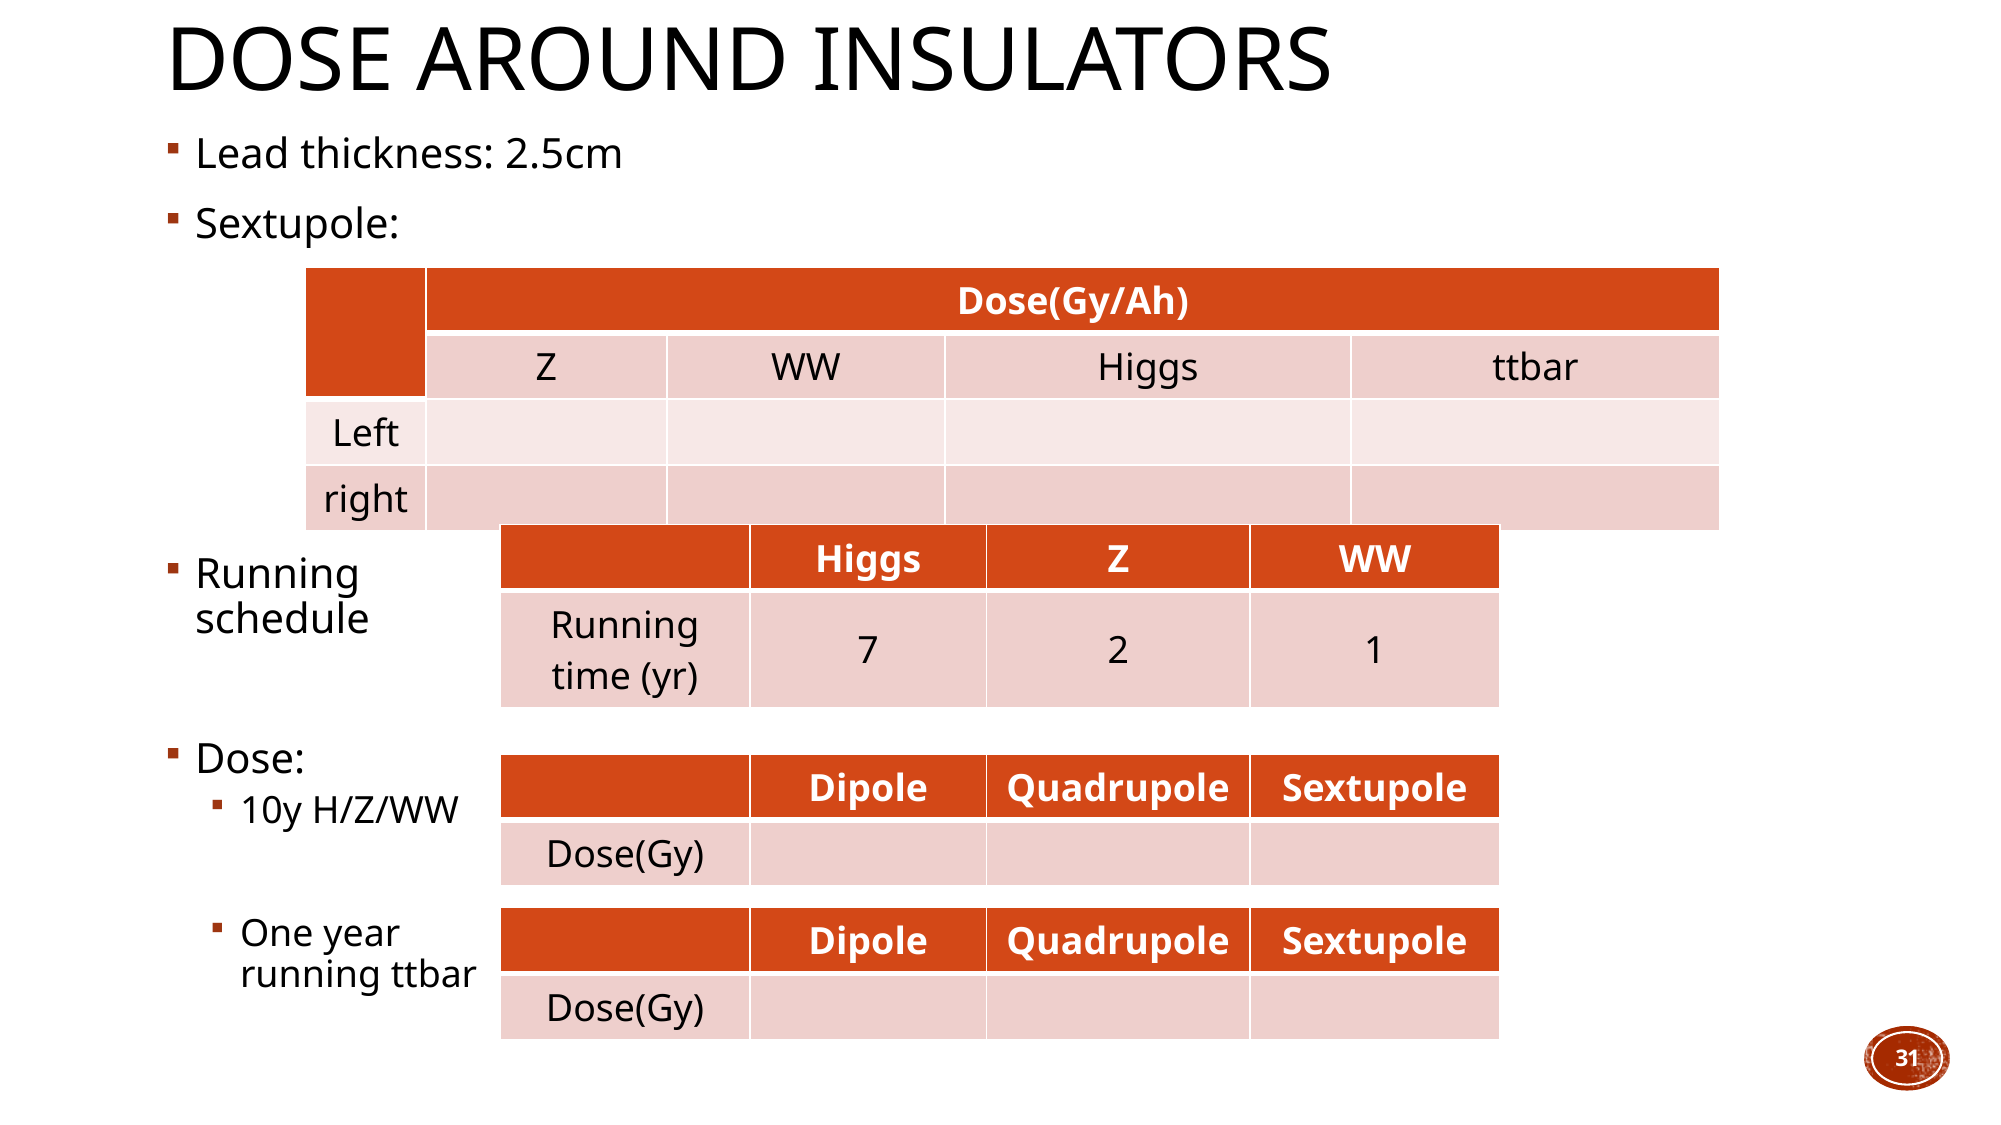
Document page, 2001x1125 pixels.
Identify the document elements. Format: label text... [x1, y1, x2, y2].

title Dose around insulators [150, 0, 1850, 125]
table_cell Running time (yr) [501, 593, 749, 707]
slide_number 31 [1855, 1028, 1961, 1089]
table_cell 2 [987, 593, 1249, 707]
table_header WW [1251, 525, 1499, 588]
table_cell 1 [1251, 593, 1499, 707]
table_header Higgs [751, 525, 986, 588]
list Lead thickness: 2.5cm Sextupole: Running schedule Dose: 10y H/Z/WW One year running ttbar [150, 125, 1850, 1013]
table_header Z [987, 525, 1249, 588]
table_header [501, 525, 749, 588]
table_cell 7 [751, 593, 986, 707]
